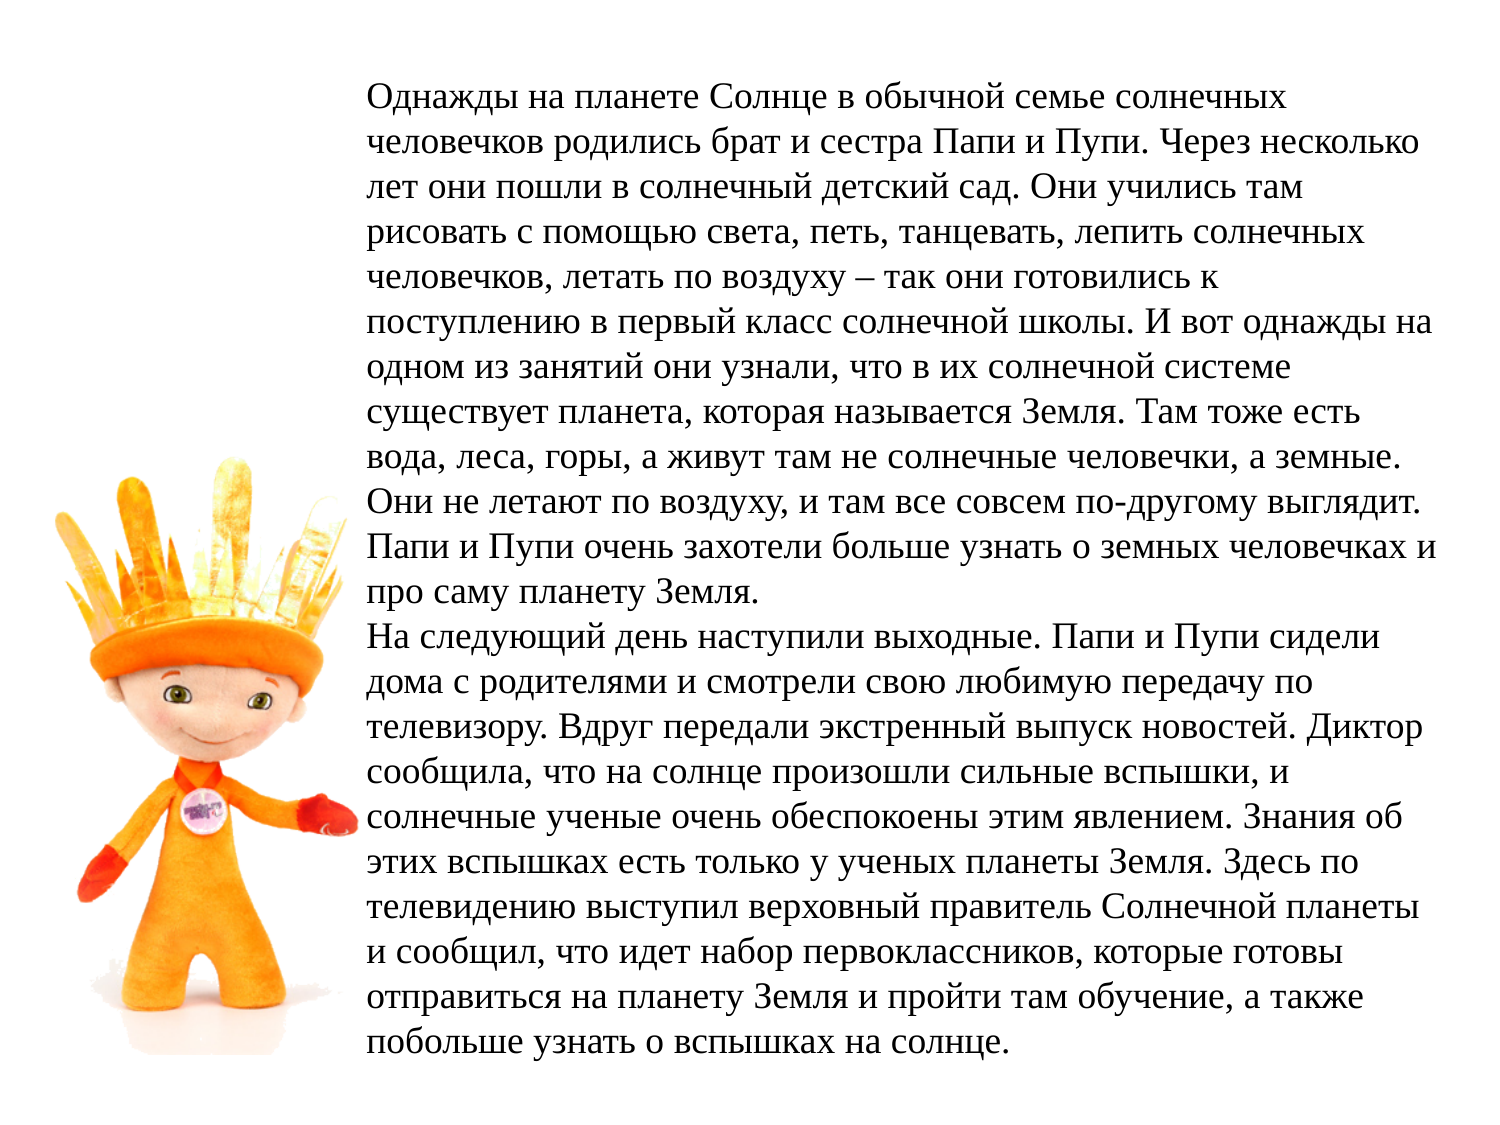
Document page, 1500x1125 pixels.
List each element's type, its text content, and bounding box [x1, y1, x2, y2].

picture [0, 421, 528, 1055]
text_box Однажды на планете Солнце в обычной семье солнечных человечков родились брат и сестра Папи и Пупи. Через несколько лет они пошли в солнечный детский сад. Они учились там рисовать с помощью света, петь, танцевать, лепить солнечных человечков, летать по воздуху – так они готовились к поступлению в первый класс солнечной школы. И вот однажды на одном из занятий они узнали, что в их солнечной системе существует планета, которая называется Земля. Там тоже есть вода, леса, горы, а живут там не солнечные человечки, а земные. Они не летают по воздуху, и там все совсем по-другому выглядит. Папи и Пупи очень захотели больше узнать о земных человечках и про саму планету Земля. На следующий день наступили выходные. Папи и Пупи сидели дома с родителями и смотрели свою любимую передачу по телевизору. Вдруг передали экстренный выпуск новостей. Диктор сообщила, что на солнце произошли сильные вспышки, и солнечные ученые очень обеспокоены этим явлением. Знания об этих вспышках есть только у ученых планеты Земля. Здесь по телевидению выступил верховный правитель Солнечной планеты и сообщил, что идет набор первоклассников, которые готовы отправиться на планету Земля и пройти там обучение, а также побольше узнать о вспышках на солнце. [351, 63, 1454, 1069]
